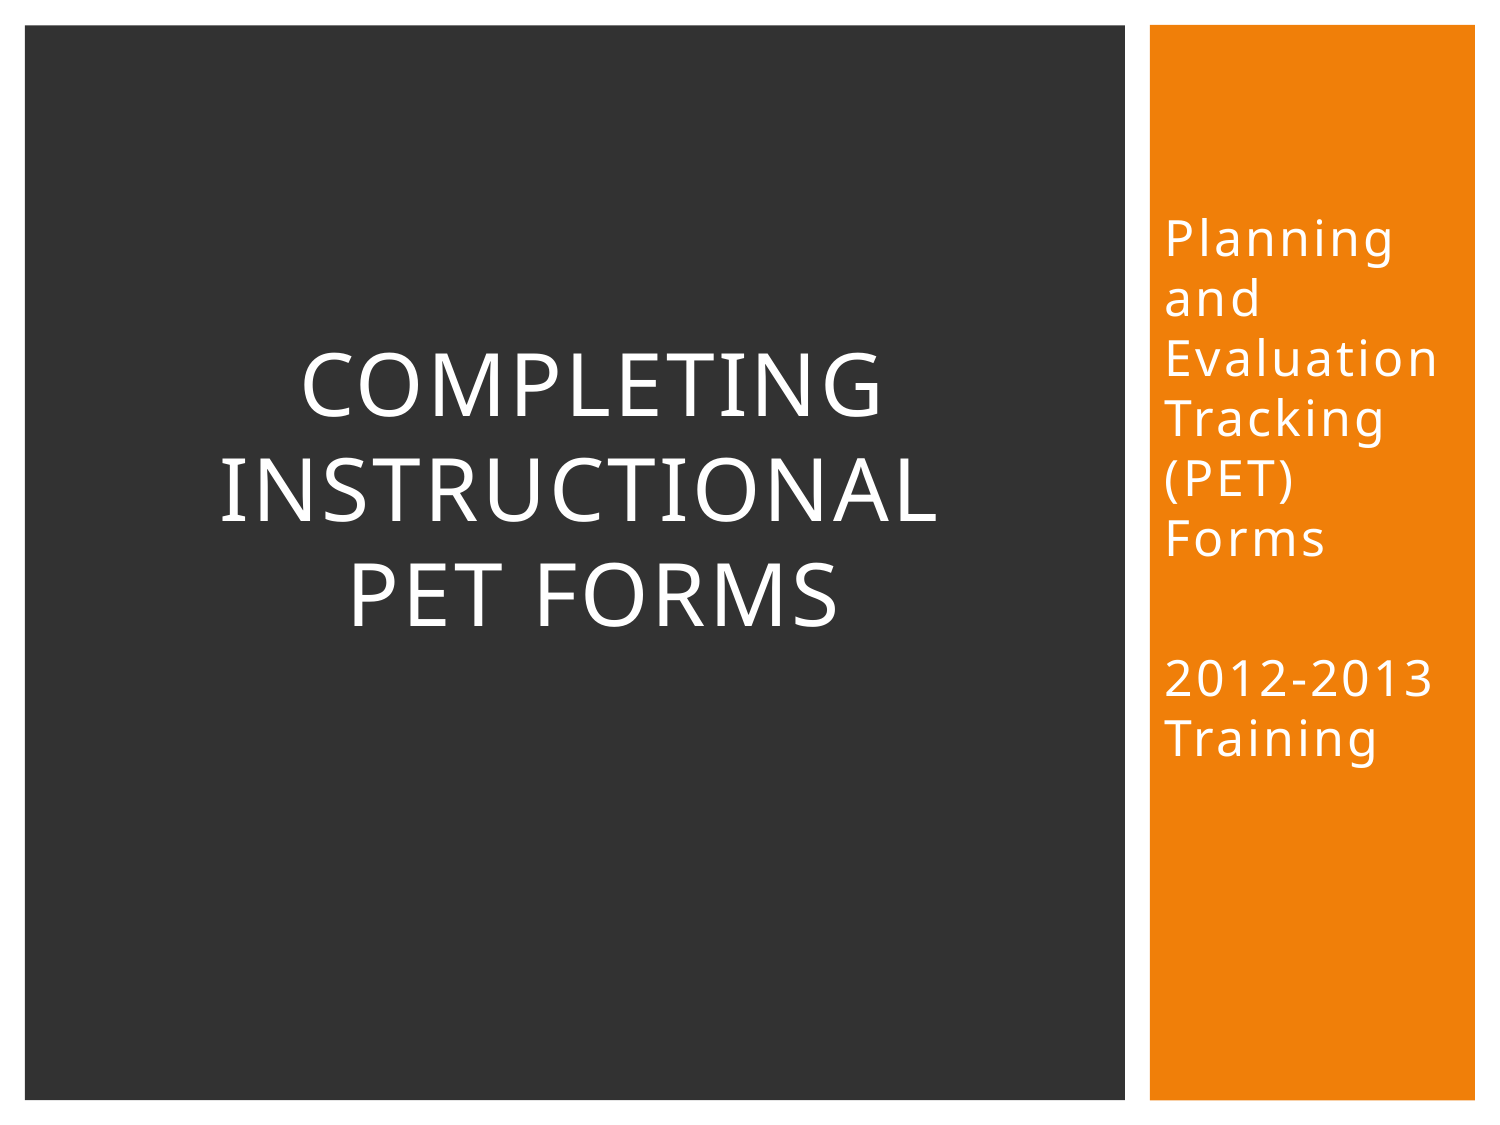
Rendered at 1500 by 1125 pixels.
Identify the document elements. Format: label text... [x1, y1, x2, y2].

subtitle Planning and Evaluation Tracking (PET) Forms 2012-2013 Training [1149, 336, 1475, 637]
title Completing Instructional pet forms [75, 336, 1113, 637]
